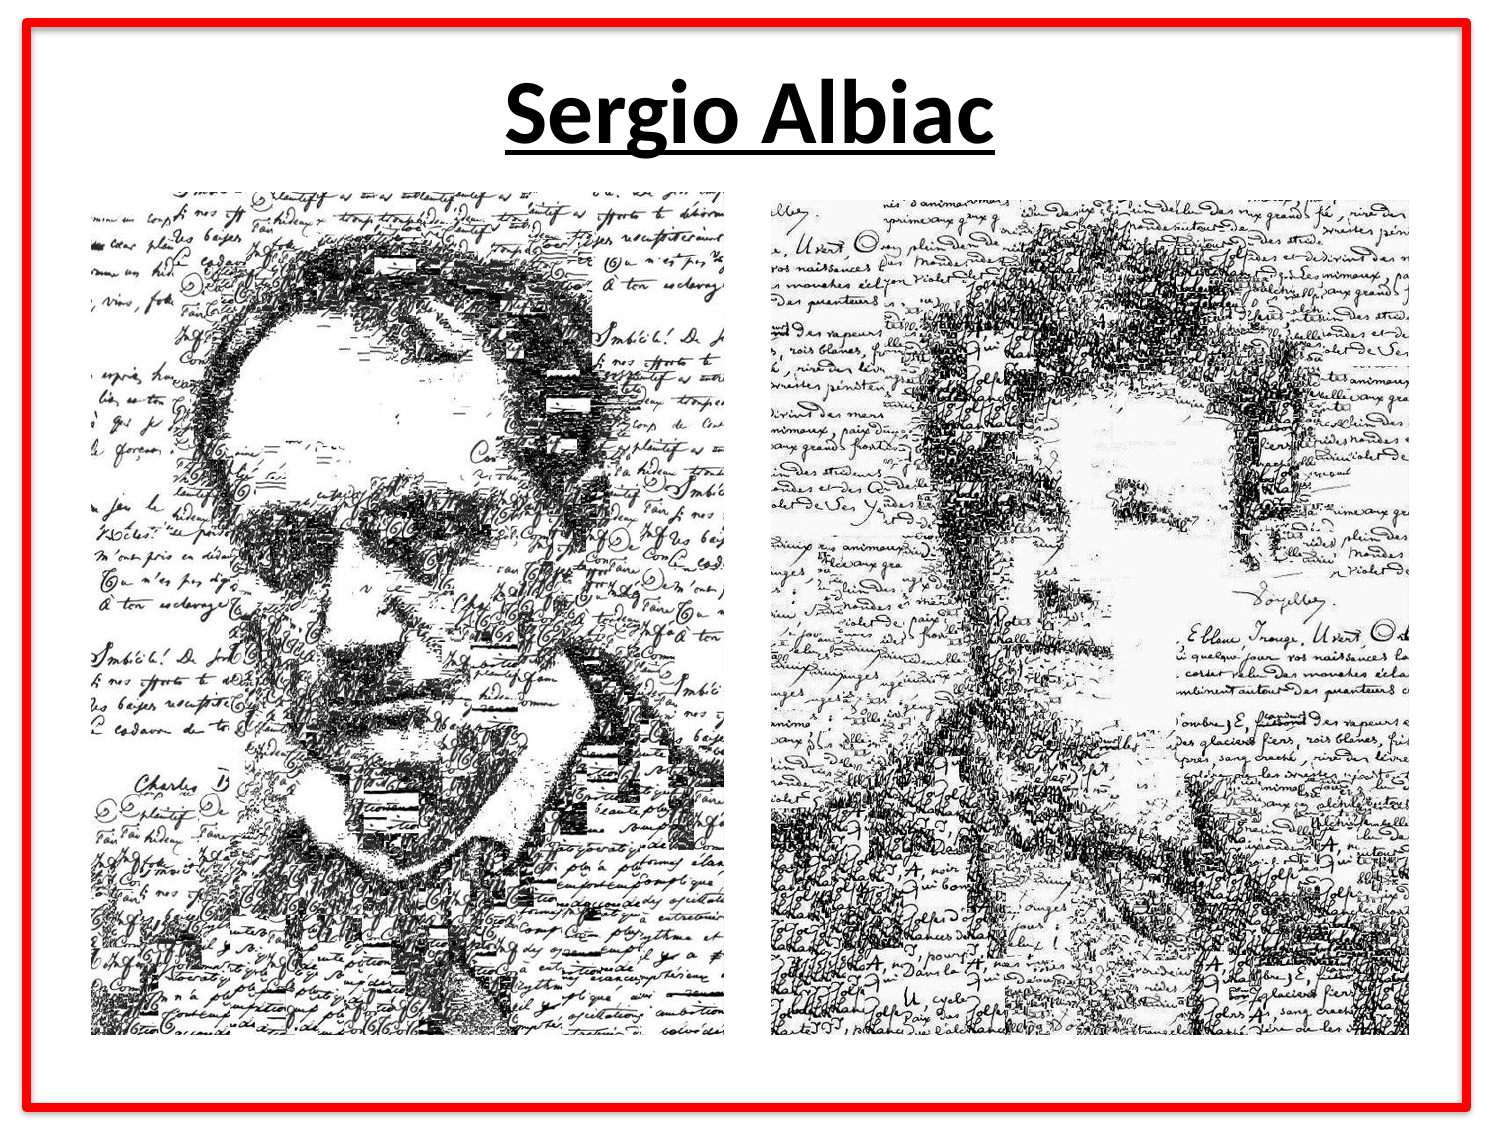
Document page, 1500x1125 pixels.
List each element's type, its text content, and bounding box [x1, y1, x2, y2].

picture [771, 200, 1409, 1036]
text_box [26, 22, 1467, 1108]
picture [90, 192, 724, 1036]
title Sergio Albiac [75, 13, 1425, 201]
